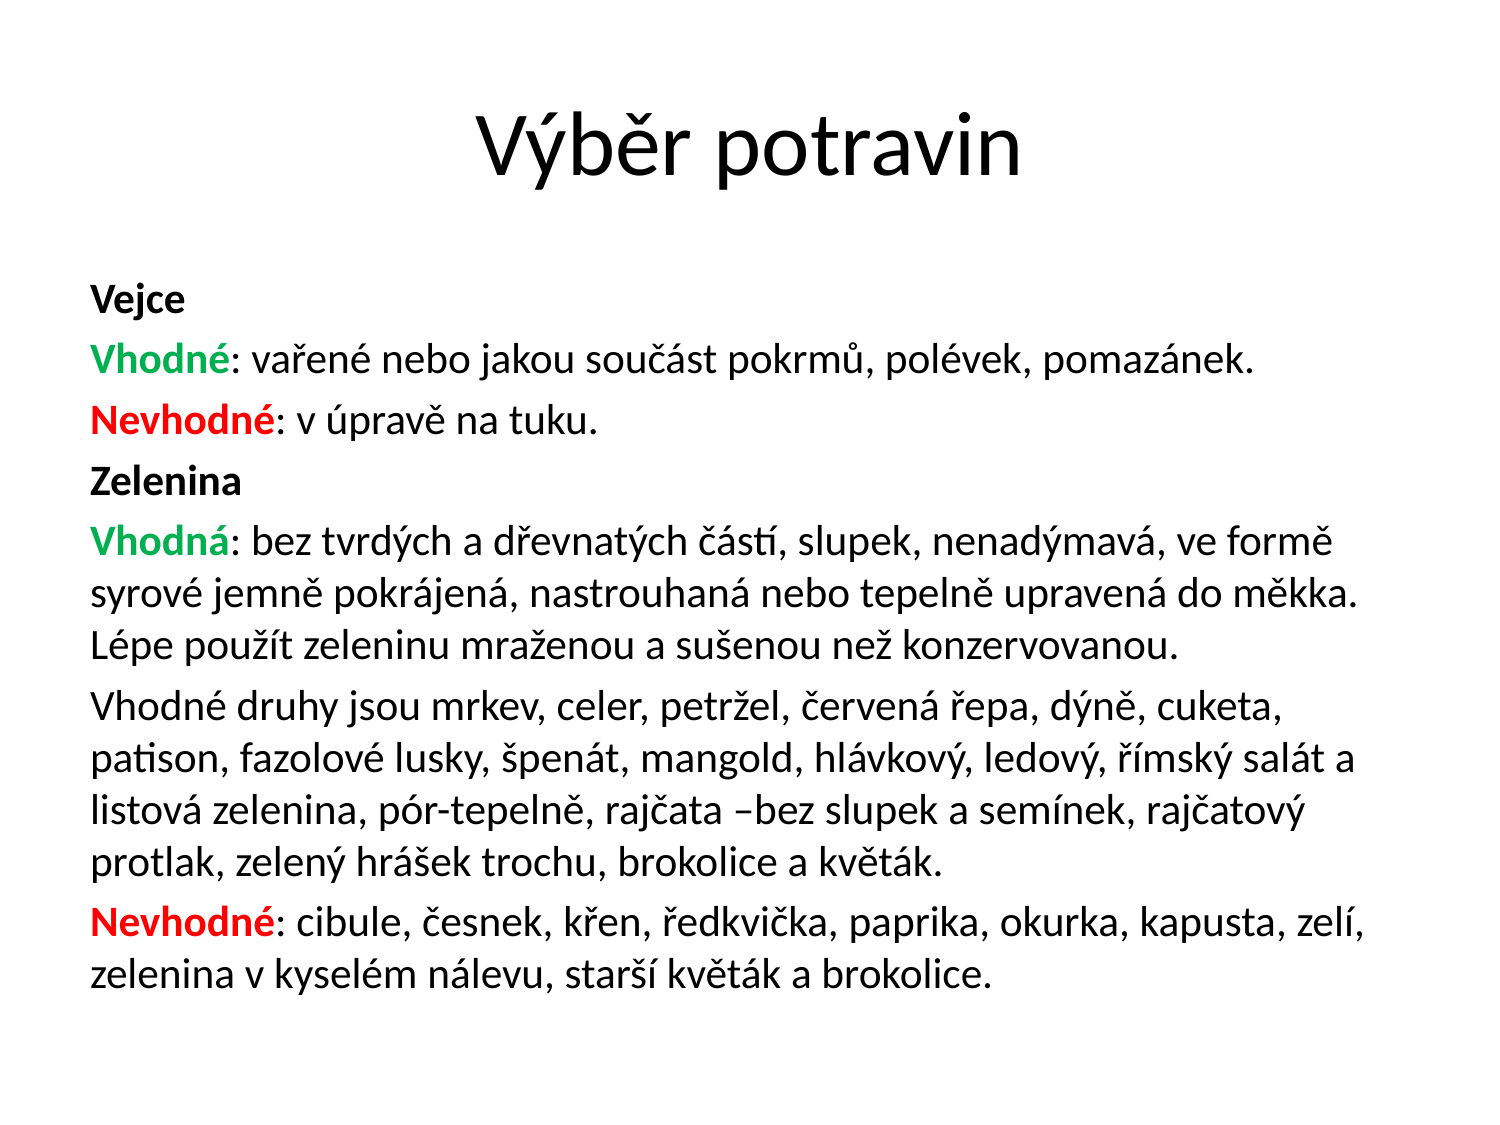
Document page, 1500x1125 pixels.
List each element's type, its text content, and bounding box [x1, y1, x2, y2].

title Výběr potravin [75, 45, 1425, 233]
list Vejce Vhodné: vařené nebo jakou součást pokrmů, polévek, pomazánek. Nevhodné: v úpravě na tuku. Zelenina Vhodná: bez tvrdých a dřevnatých částí, slupek, nenadýmavá, ve formě syrové jemně pokrájená, nastrouhaná nebo tepelně upravená do měkka. Lépe použít zeleninu mraženou a sušenou než konzervovanou. Vhodné druhy jsou mrkev, celer, petržel, červená řepa, dýně, cuketa, patison, fazolové lusky, špenát, mangold, hlávkový, ledový, římský salát a listová zelenina, pór-tepelně, rajčata –bez slupek a semínek, rajčatový protlak, zelený hrášek trochu, brokolice a květák. Nevhodné: cibule, česnek, křen, ředkvička, paprika, okurka, kapusta, zelí, zelenina v kyselém nálevu, starší květák a brokolice. [75, 262, 1425, 1005]
